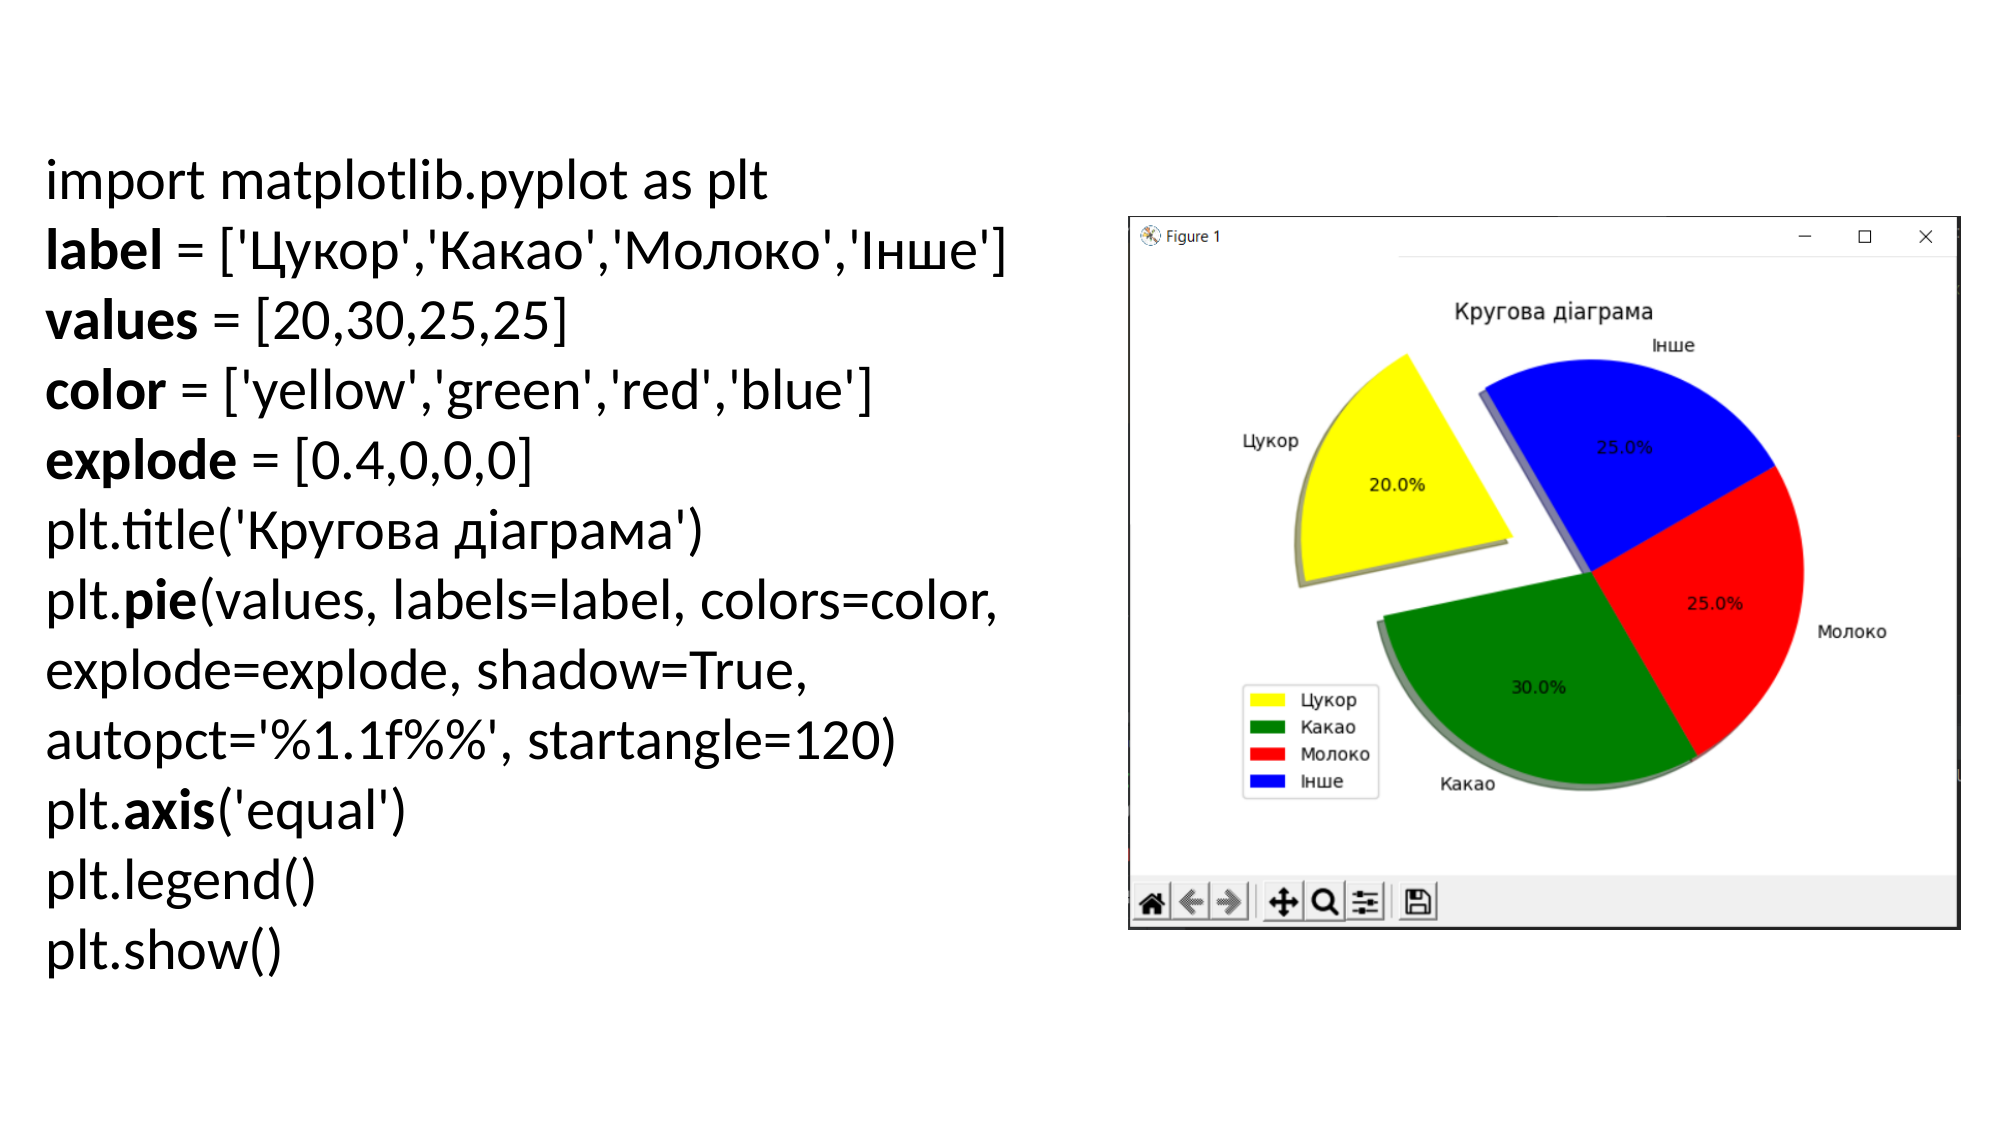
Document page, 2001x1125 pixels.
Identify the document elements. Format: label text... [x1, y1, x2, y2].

list import matplotlib.pyplot as plt label = ['Цукор','Какао','Молоко','Інше'] values = [20,30,25,25] color = ['yellow','green','red','blue'] explode = [0.4,0,0,0] plt.title('Кругова діаграма') plt.pie(values, labels=label, colors=color, explode=explode, shadow=True, autopct='%1.1f%%', startangle=120) plt.axis('equal') plt.legend() plt.show() [30, 133, 1076, 1059]
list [1128, 216, 1961, 930]
